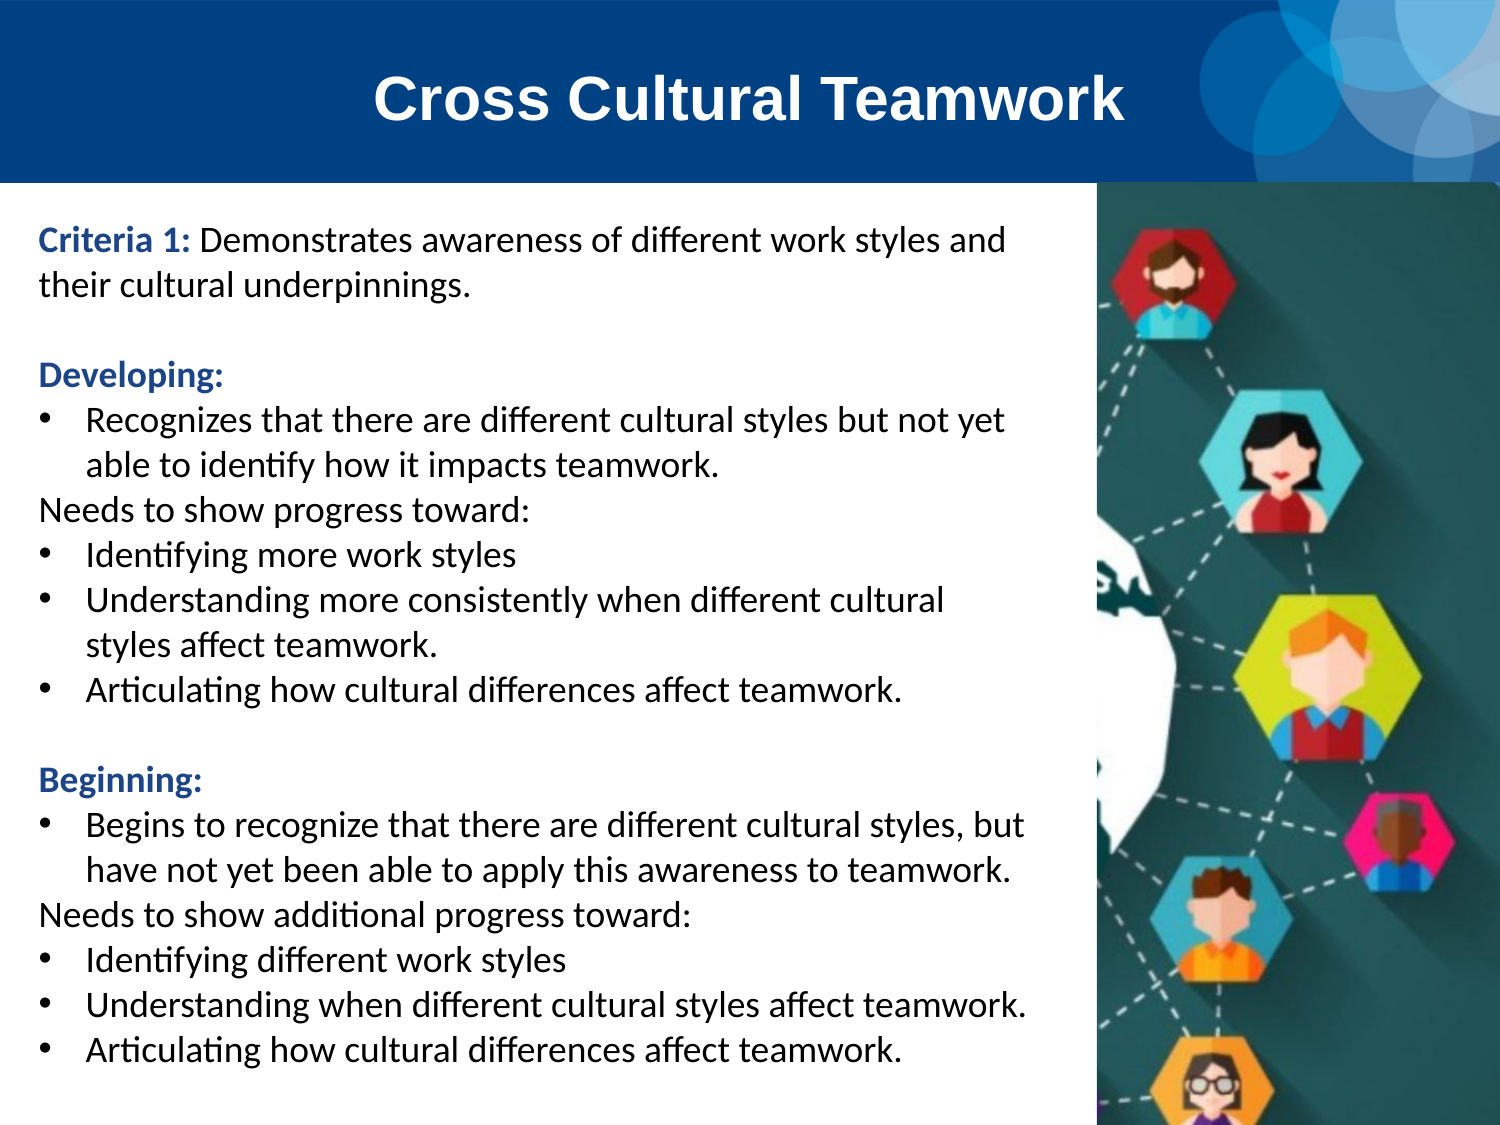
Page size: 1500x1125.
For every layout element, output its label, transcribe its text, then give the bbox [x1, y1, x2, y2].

text_box Criteria 1: Demonstrates awareness of different work styles and their cultural underpinnings. Developing: Recognizes that there are different cultural styles but not yet able to identify how it impacts teamwork. Needs to show progress toward: Identifying more work styles Understanding more consistently when different cultural styles affect teamwork. Articulating how cultural differences affect teamwork. Beginning: Begins to recognize that there are different cultural styles, but have not yet been able to apply this awareness to teamwork. Needs to show additional progress toward: Identifying different work styles Understanding when different cultural styles affect teamwork. Articulating how cultural differences affect teamwork. [23, 207, 1047, 1125]
picture [0, 0, 1500, 1125]
